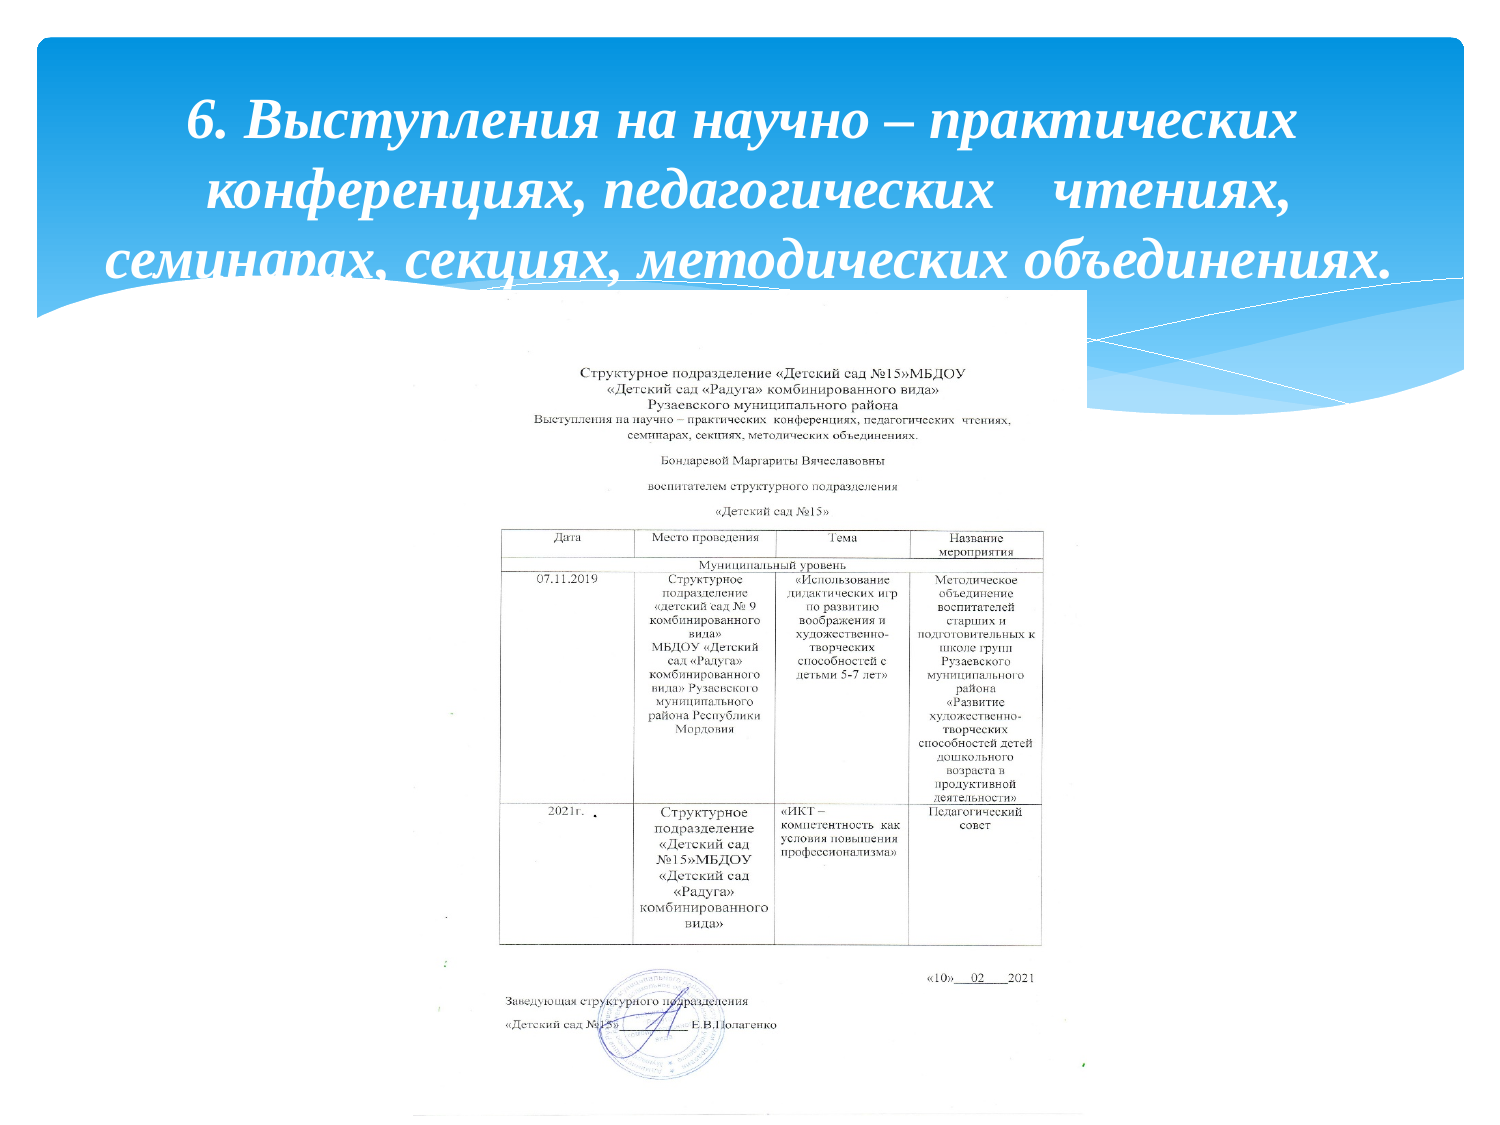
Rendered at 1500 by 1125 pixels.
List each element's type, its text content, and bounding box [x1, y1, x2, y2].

title 6. Выступления на научно – практических конференциях, педагогических чтениях, семинарах, секциях, методических объединениях. [75, 45, 1425, 327]
picture [413, 290, 1087, 1116]
